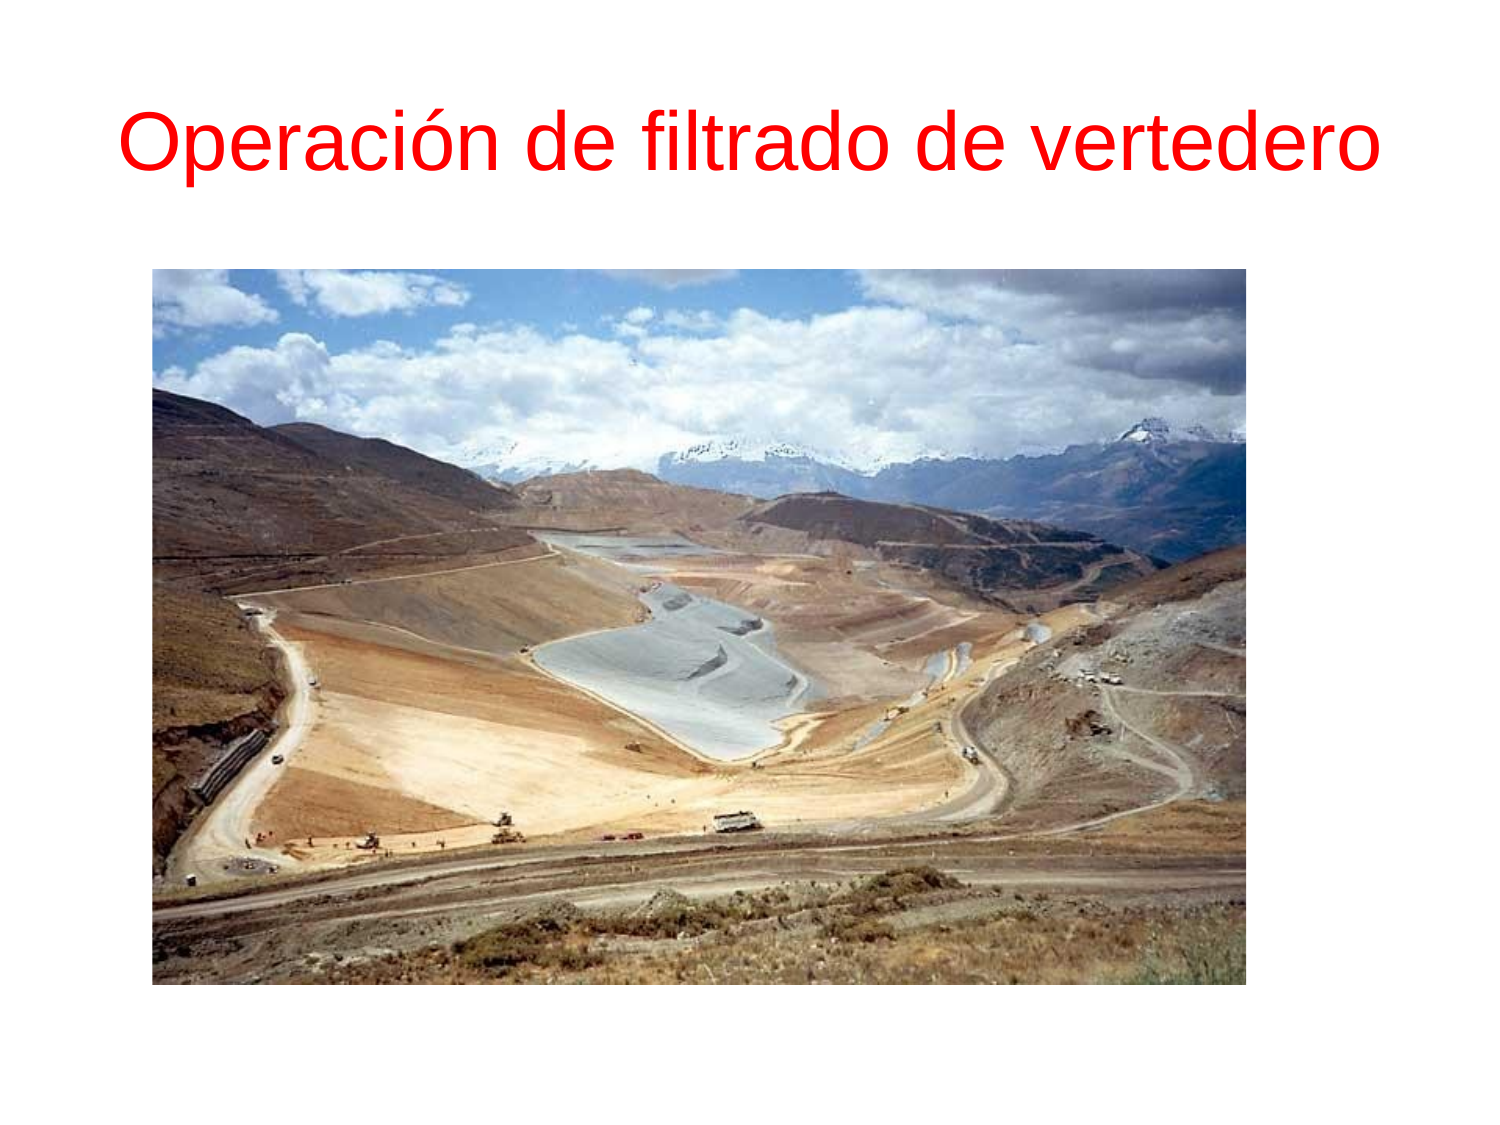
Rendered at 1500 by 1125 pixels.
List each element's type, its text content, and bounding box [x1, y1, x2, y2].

title Operación de filtrado de vertedero [115, 84, 1385, 275]
text_box [152, 269, 1247, 986]
